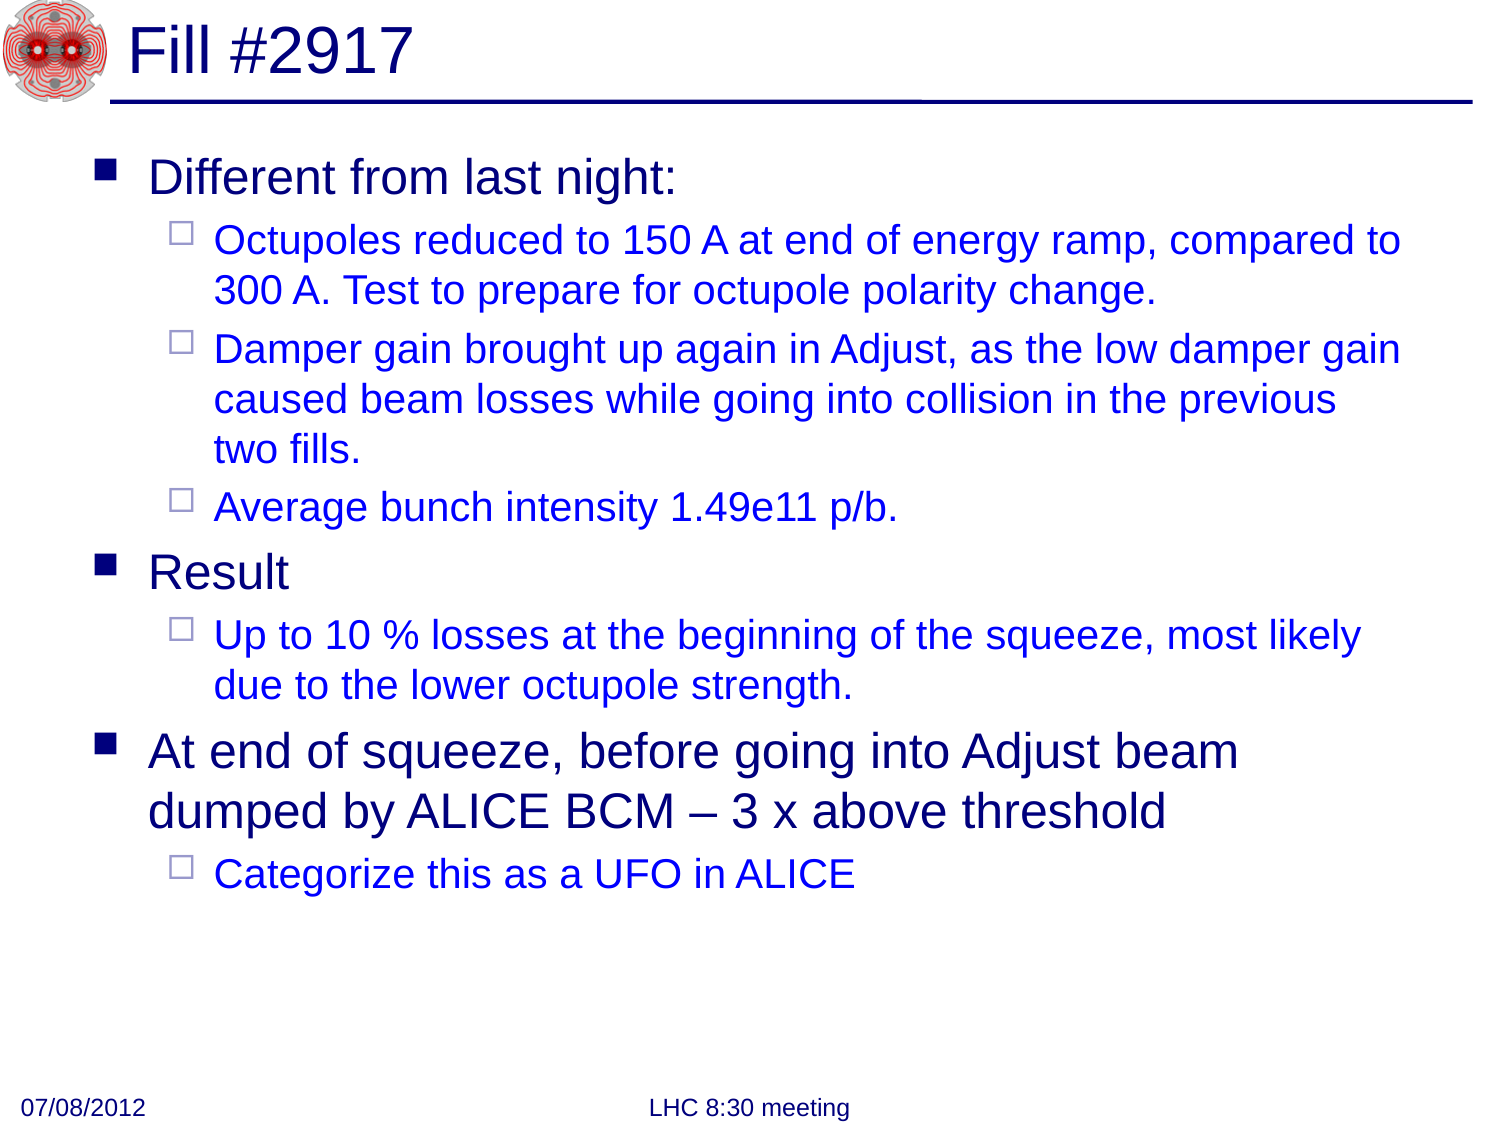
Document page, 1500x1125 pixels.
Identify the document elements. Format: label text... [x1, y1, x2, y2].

footer LHC 8:30 meeting [512, 1087, 988, 1125]
title Fill #2917 [111, 3, 1463, 91]
picture [0, 0, 108, 103]
list Different from last night: Octupoles reduced to 150 A at end of energy ramp, compared to 300 A. Test to prepare for octupole polarity change. Damper gain brought up again in Adjust, as the low damper gain caused beam losses while going into collision in the previous two fills. Average bunch intensity 1.49e11 p/b. Result Up to 10 % losses at the beginning of the squeeze, most likely due to the lower octupole strength. At end of squeeze, before going into Adjust beam dumped by ALICE BCM – 3 x above threshold Categorize this as a UFO in ALICE [76, 136, 1427, 976]
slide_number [5, 1085, 356, 1125]
